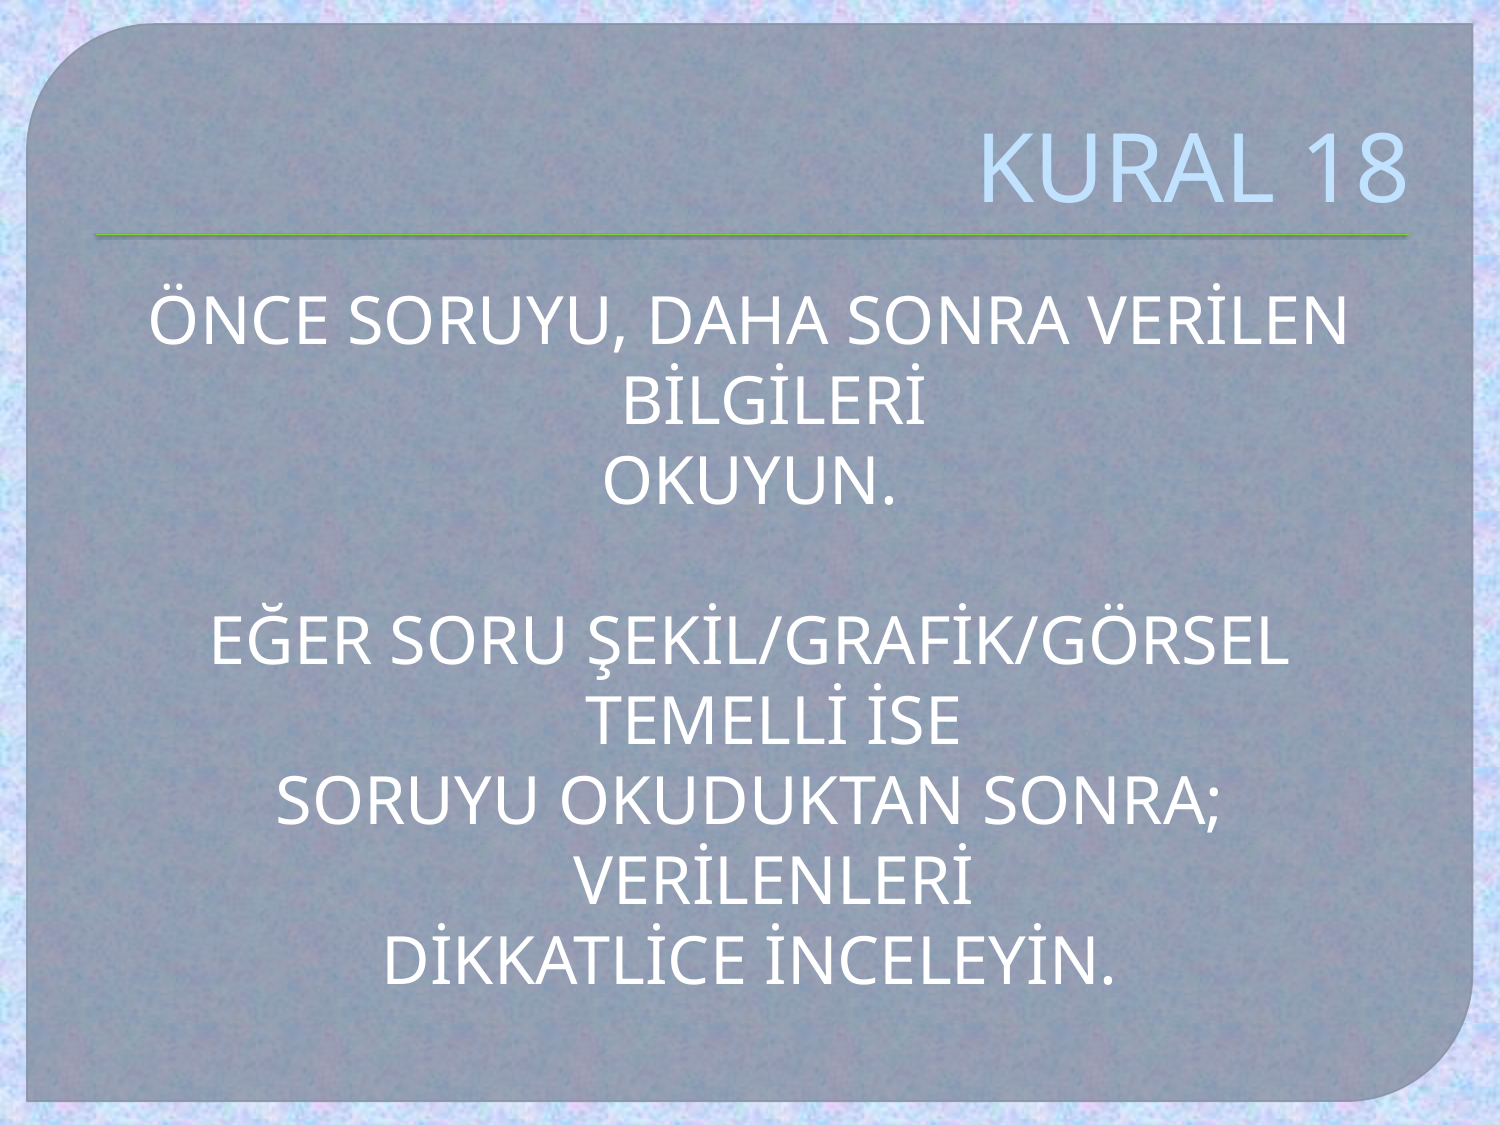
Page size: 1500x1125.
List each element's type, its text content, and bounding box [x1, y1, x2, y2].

picture [0, 0, 1500, 1125]
list ÖNCE SORUYU, DAHA SONRA VERİLEN BİLGİLERİ OKUYUN. EĞER SORU ŞEKİL/GRAFİK/GÖRSEL TEMELLİ İSE SORUYU OKUDUKTAN SONRA; VERİLENLERİ DİKKATLİCE İNCELEYİN. [75, 270, 1425, 1013]
title KURAL 18 [75, 41, 1425, 230]
